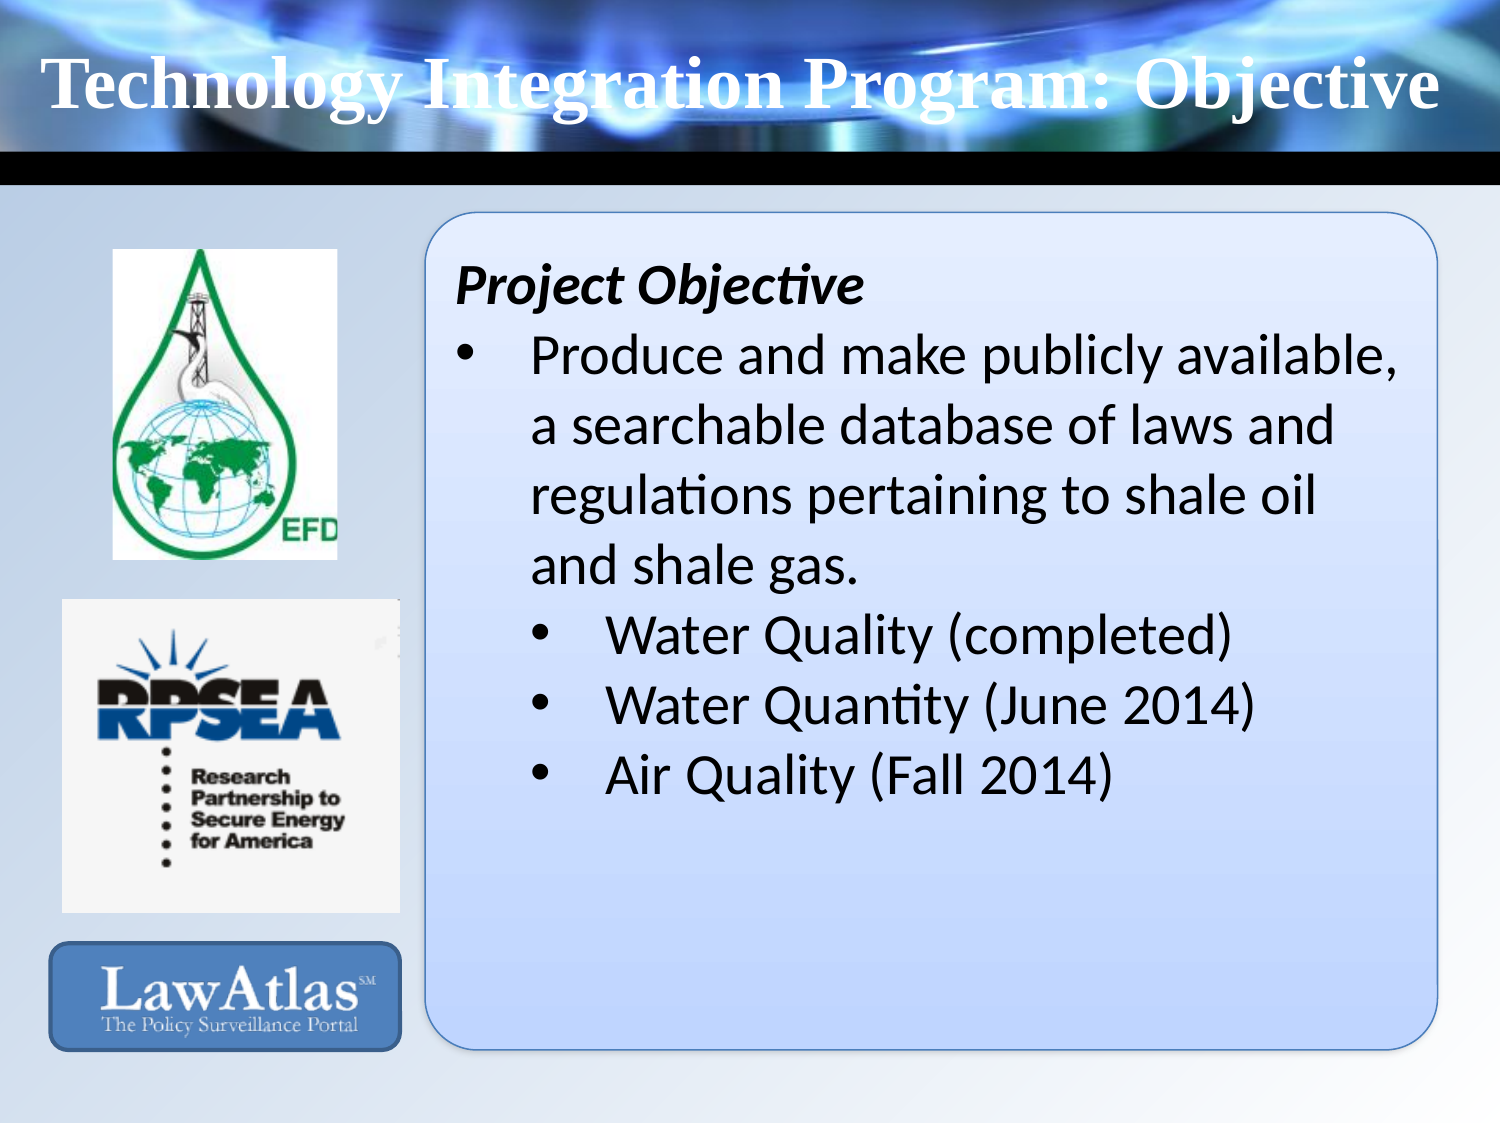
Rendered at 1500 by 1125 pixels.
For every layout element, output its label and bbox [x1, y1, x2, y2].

picture [62, 599, 401, 914]
picture [112, 249, 338, 560]
picture [99, 955, 376, 1038]
text_box [0, 0, 1500, 1123]
